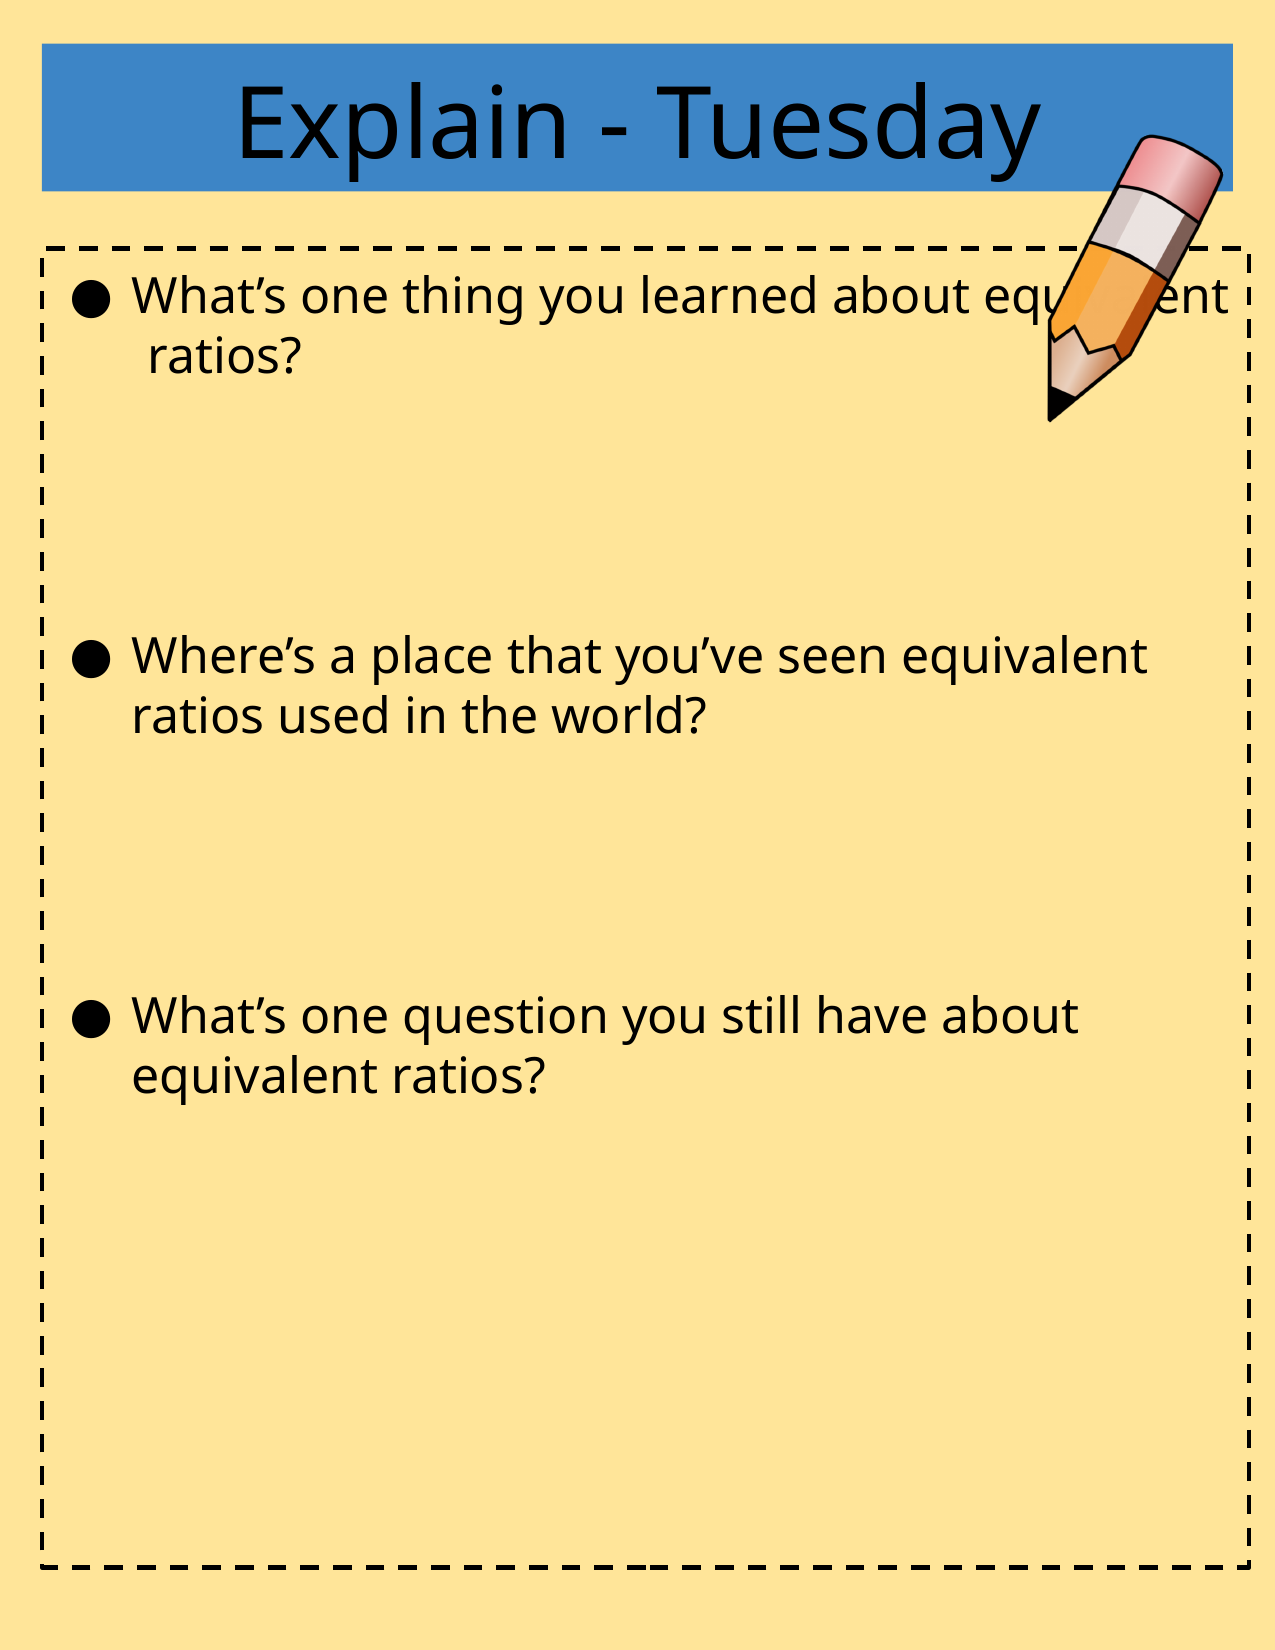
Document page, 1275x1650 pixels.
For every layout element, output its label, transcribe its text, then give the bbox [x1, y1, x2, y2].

text_box Explain - Tuesday [41, 43, 1233, 192]
picture [970, 116, 1275, 422]
text_box What’s one thing you learned about equivalent ratios? Where’s a place that you’ve seen equivalent ratios used in the world? What’s one question you still have about equivalent ratios? [41, 248, 1250, 1568]
